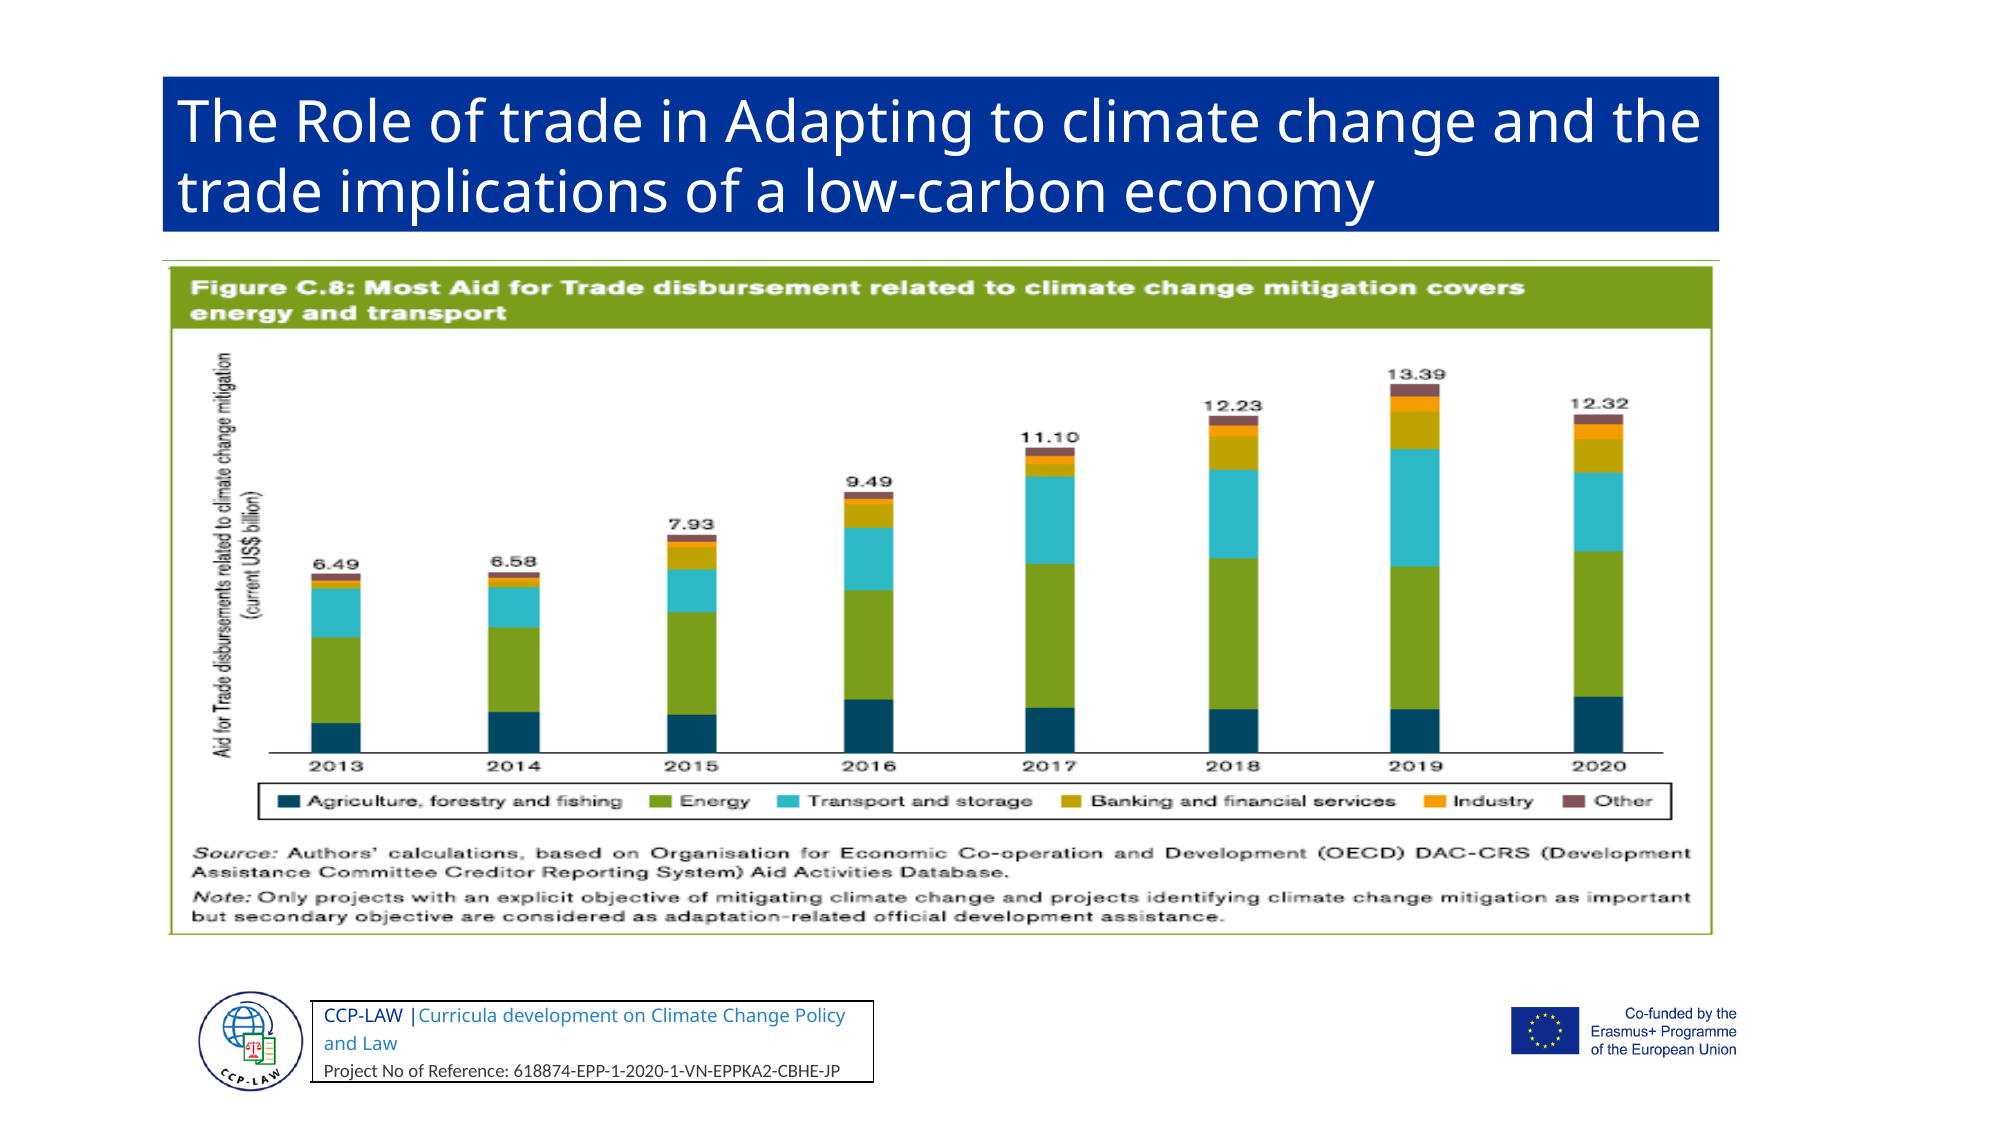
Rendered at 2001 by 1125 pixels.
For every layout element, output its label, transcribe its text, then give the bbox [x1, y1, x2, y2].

picture [1497, 997, 1748, 1068]
picture [162, 260, 1720, 942]
picture [195, 984, 310, 1095]
text_box The Role of trade in Adapting to climate change and the trade implications of a low-carbon economy [162, 76, 1720, 232]
